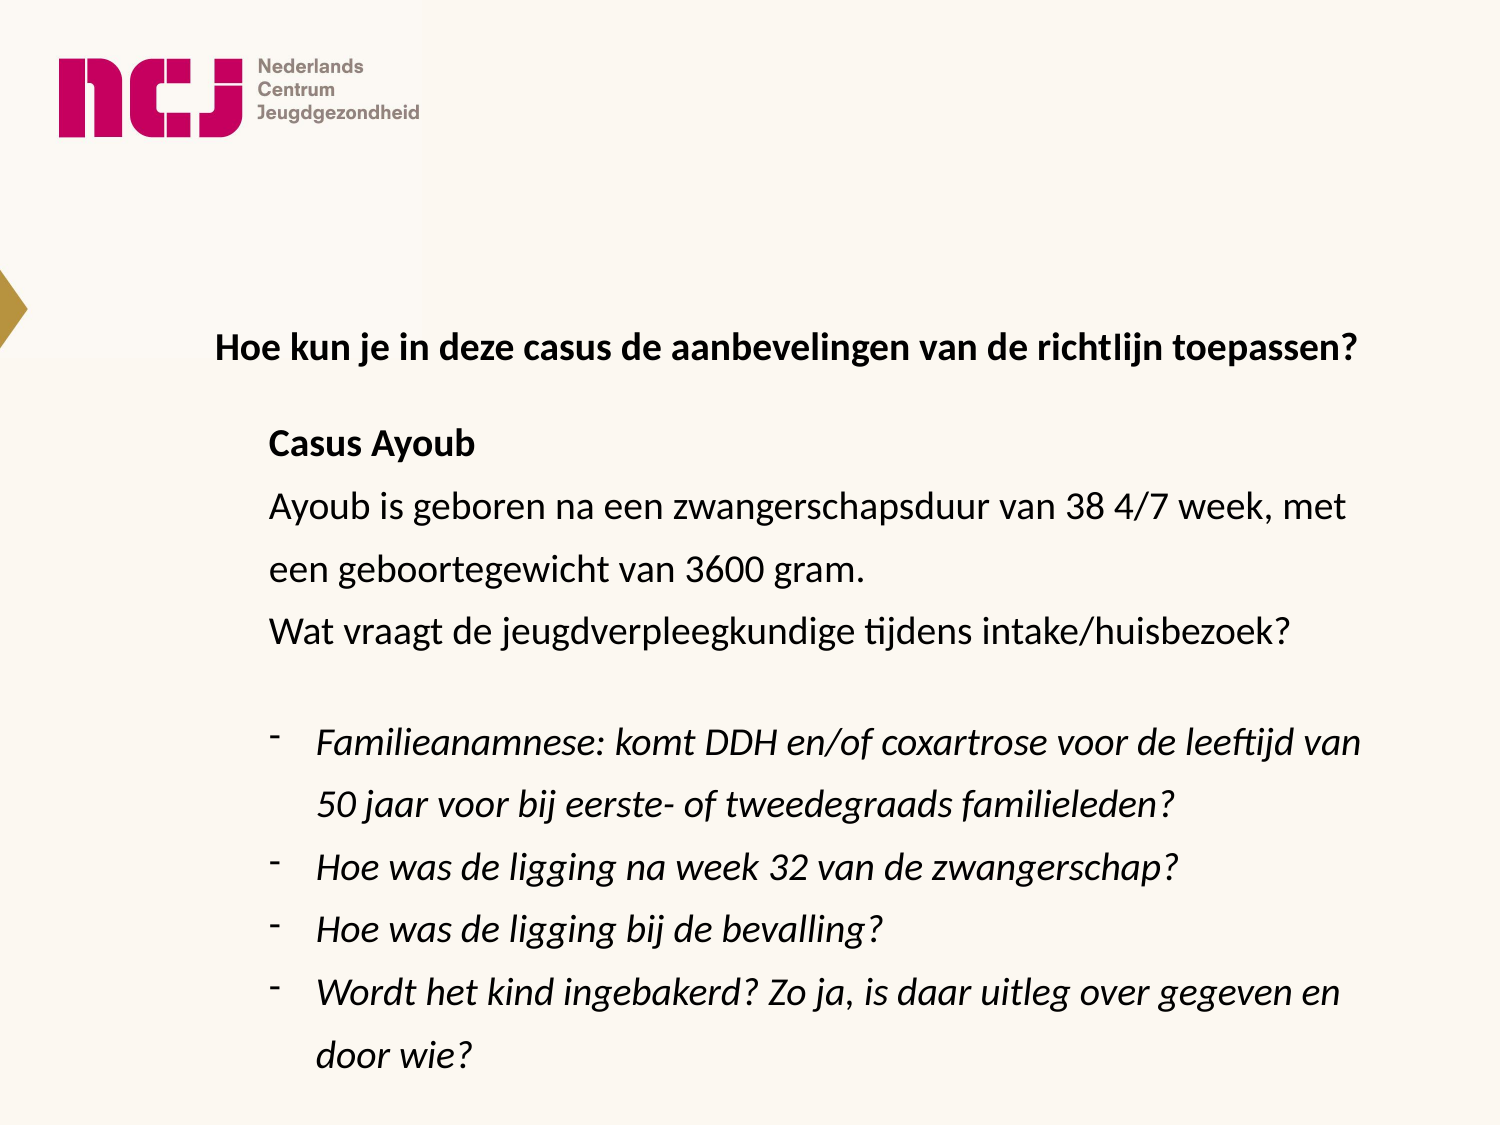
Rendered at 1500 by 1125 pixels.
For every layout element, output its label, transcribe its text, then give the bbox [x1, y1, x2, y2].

text_box Casus Ayoub Ayoub is geboren na een zwangerschapsduur van 38 4/7 week, met een geboortegewicht van 3600 gram. Wat vraagt de jeugdverpleegkundige tijdens intake/huisbezoek? Familieanamnese: komt DDH en/of coxartrose voor de leeftijd van 50 jaar voor bij eerste- of tweedegraads familieleden? Hoe was de ligging na week 32 van de zwangerschap? Hoe was de ligging bij de bevalling? Wordt het kind ingebakerd? Zo ja, is daar uitleg over gegeven en door wie? [253, 394, 1425, 1013]
picture [0, 0, 422, 358]
text_box Hoe kun je in deze casus de aanbevelingen van de richtlijn toepassen? [199, 295, 1425, 395]
